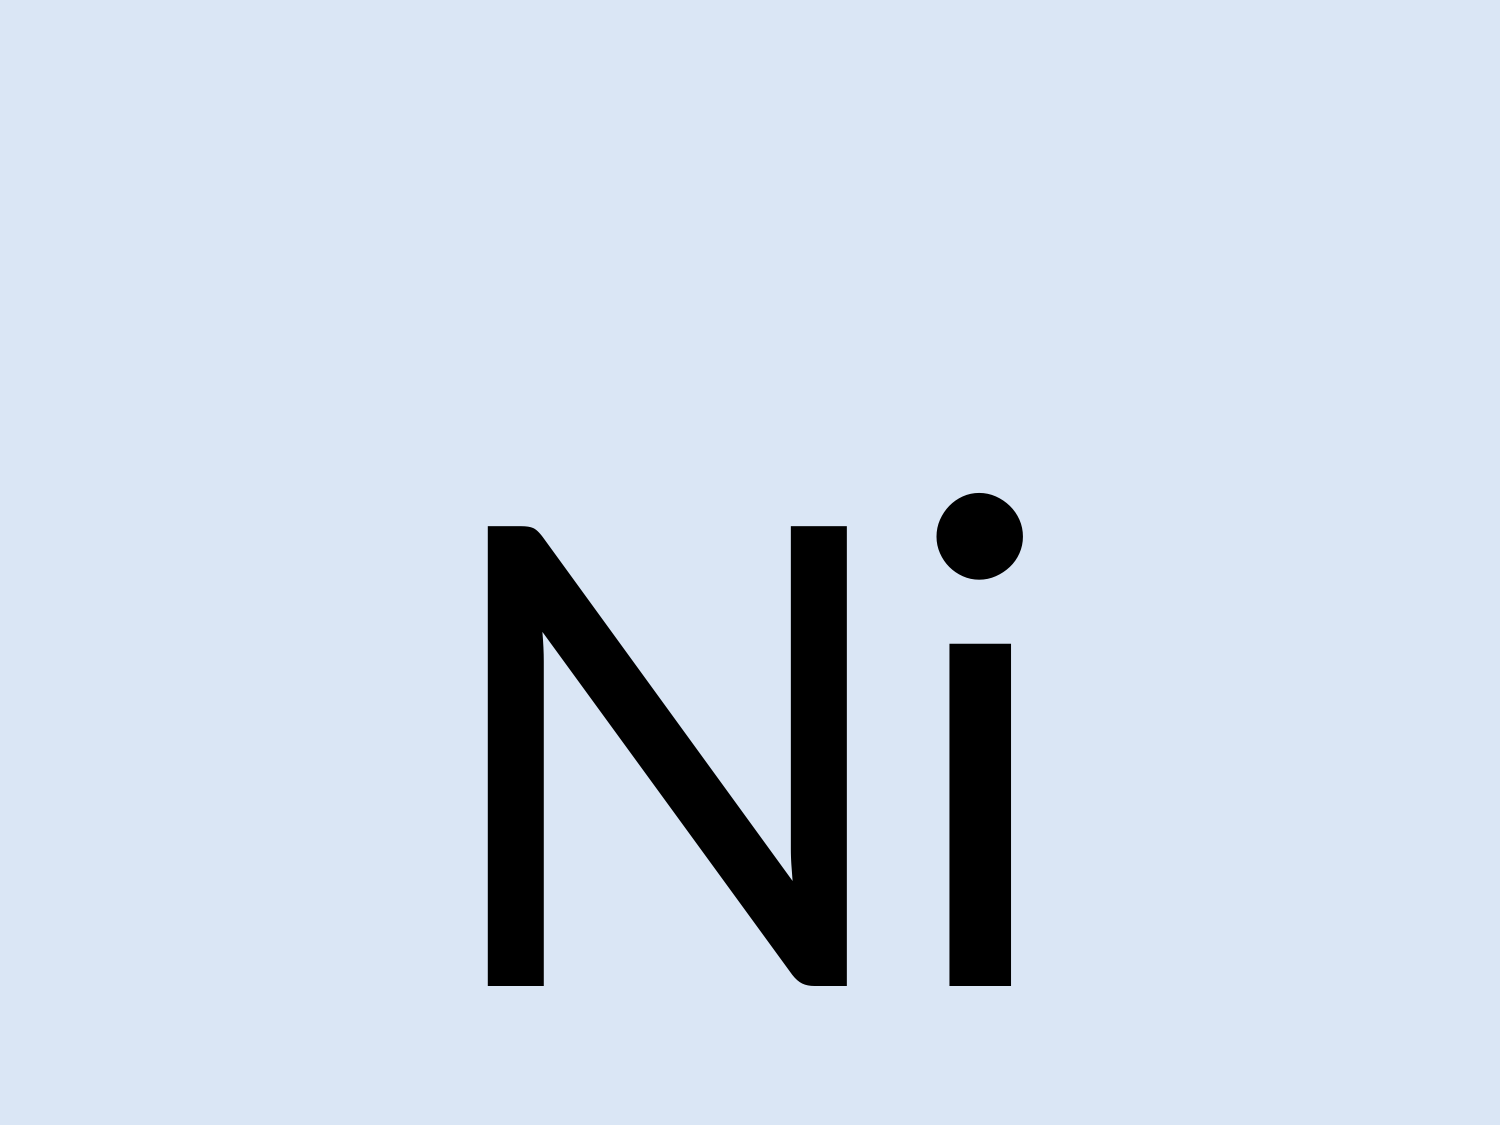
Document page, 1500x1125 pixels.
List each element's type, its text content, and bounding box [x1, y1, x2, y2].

list Ni [75, 262, 1425, 1005]
